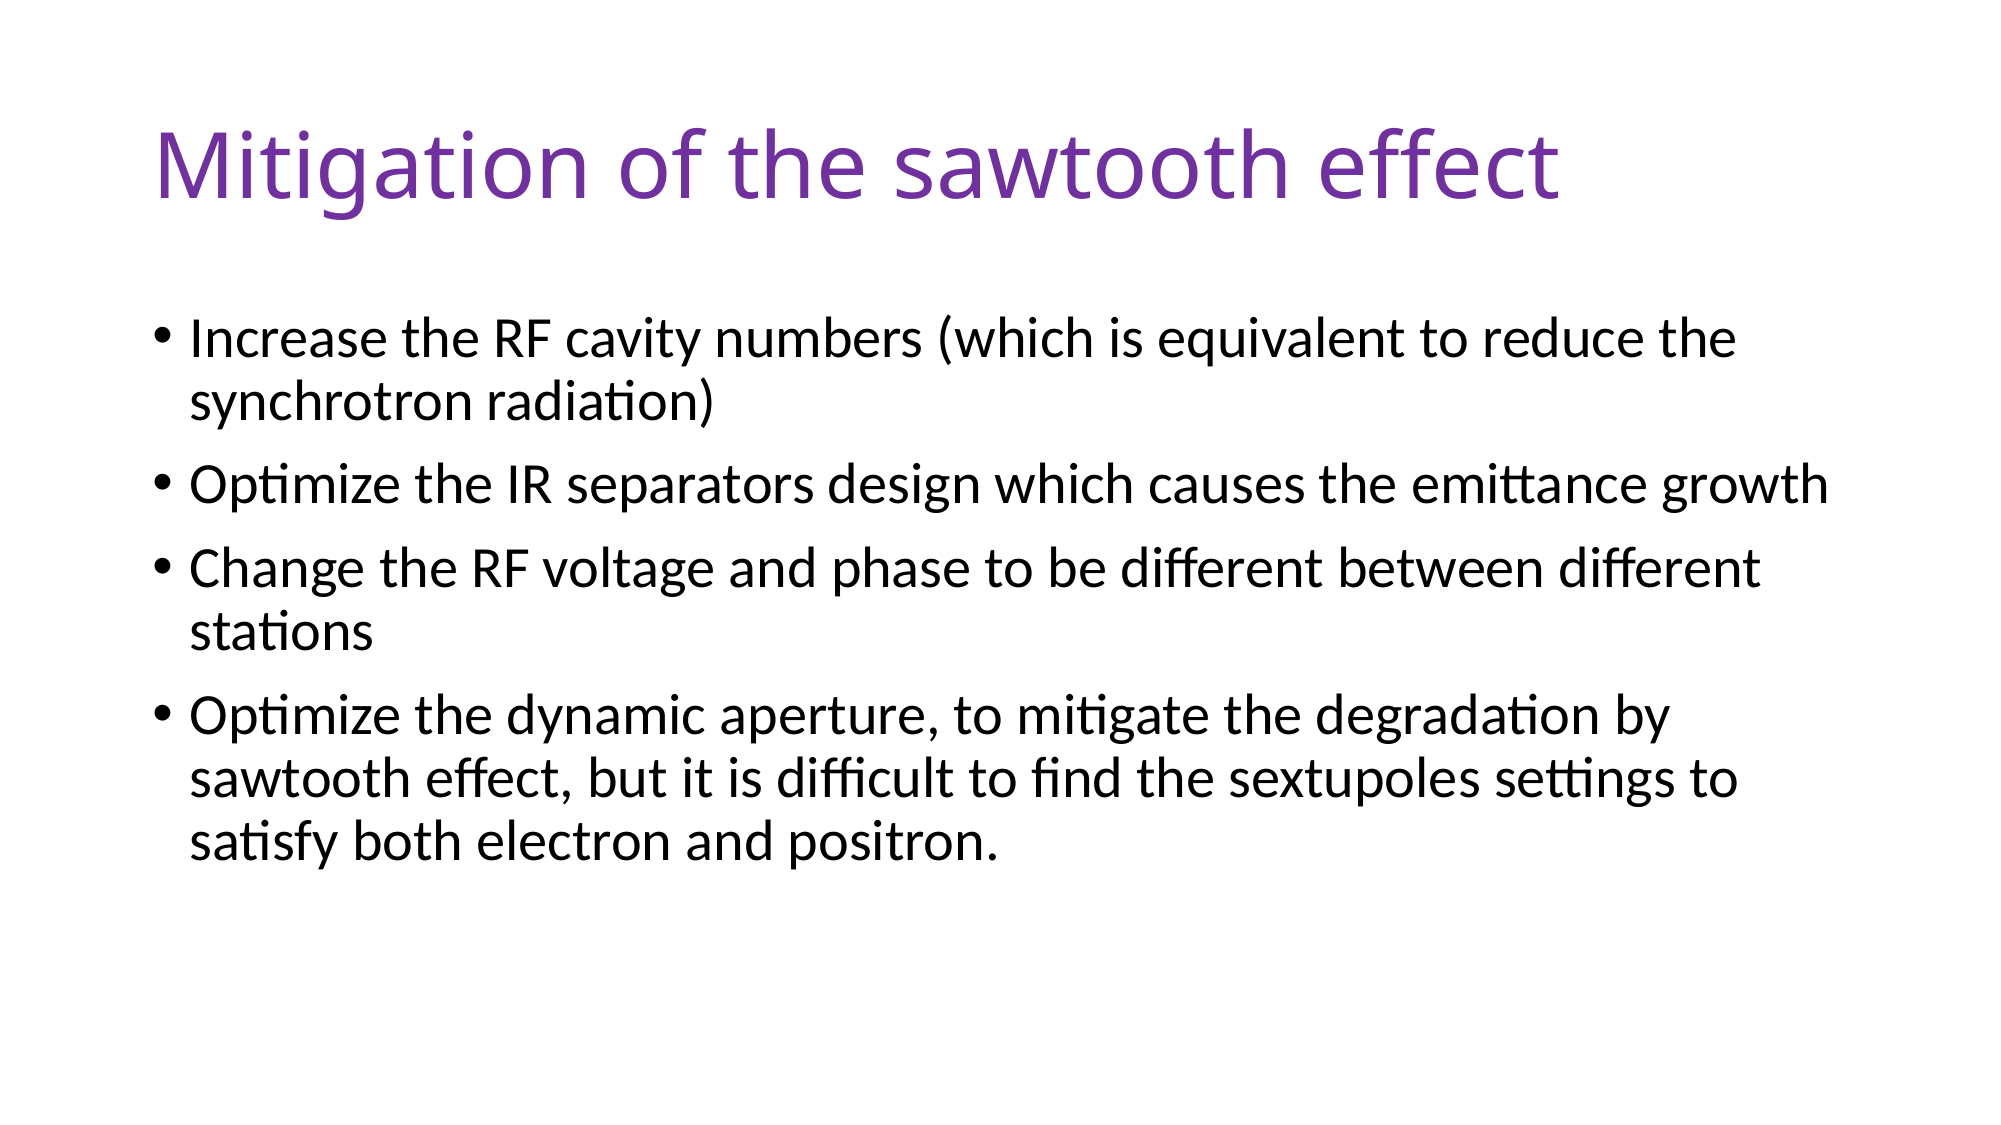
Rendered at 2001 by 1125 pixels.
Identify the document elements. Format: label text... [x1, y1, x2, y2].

list Increase the RF cavity numbers (which is equivalent to reduce the synchrotron radiation) Optimize the IR separators design which causes the emittance growth Change the RF voltage and phase to be different between different stations Optimize the dynamic aperture, to mitigate the degradation by sawtooth effect, but it is difficult to find the sextupoles settings to satisfy both electron and positron. [137, 299, 1863, 1014]
title Mitigation of the sawtooth effect [137, 59, 1863, 278]
